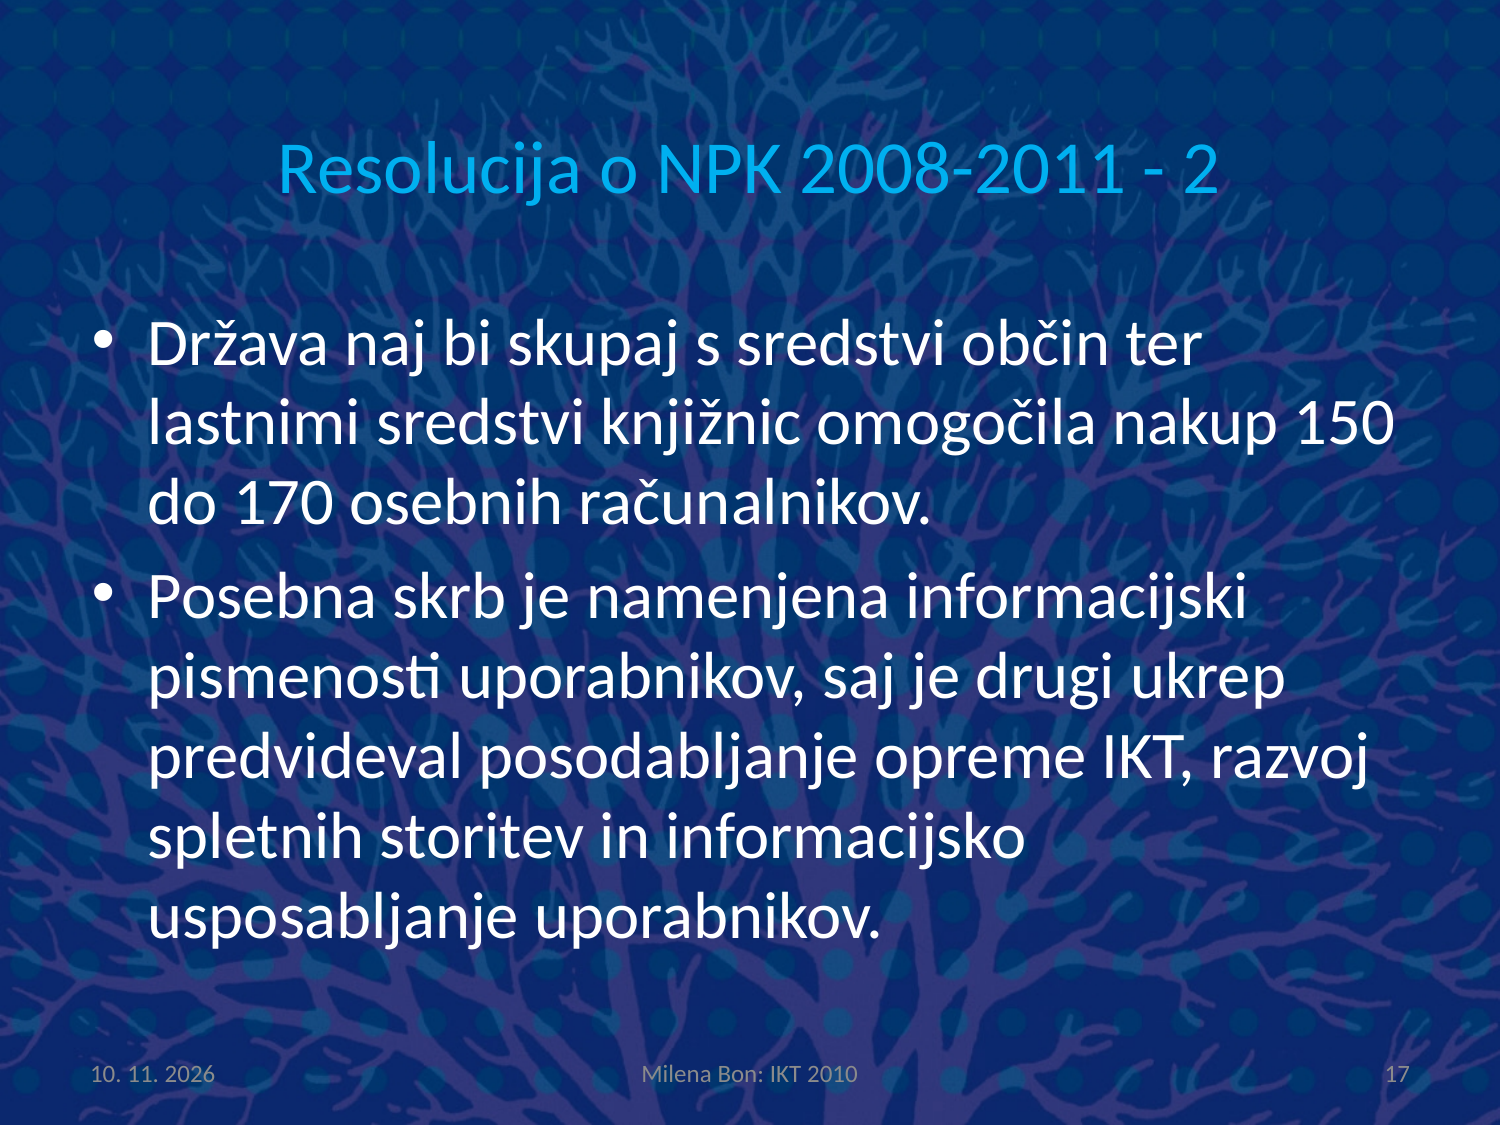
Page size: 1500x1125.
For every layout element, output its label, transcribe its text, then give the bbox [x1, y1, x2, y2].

slide_number 17 [1074, 1042, 1425, 1103]
picture [0, 0, 1500, 1125]
footer Milena Bon: IKT 2010 [512, 1042, 988, 1103]
title Resolucija o NPK 2008-2011 - 2 [74, 93, 1426, 233]
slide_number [75, 1042, 425, 1103]
list Država naj bi skupaj s sredstvi občin ter lastnimi sredstvi knjižnic omogočila nakup 150 do 170 osebnih računalnikov. Posebna skrb je namenjena informacijski pismenosti uporabnikov, saj je drugi ukrep predvideval posodabljanje opreme IKT, razvoj spletnih storitev in informacijsko usposabljanje uporabnikov. [76, 290, 1427, 1034]
